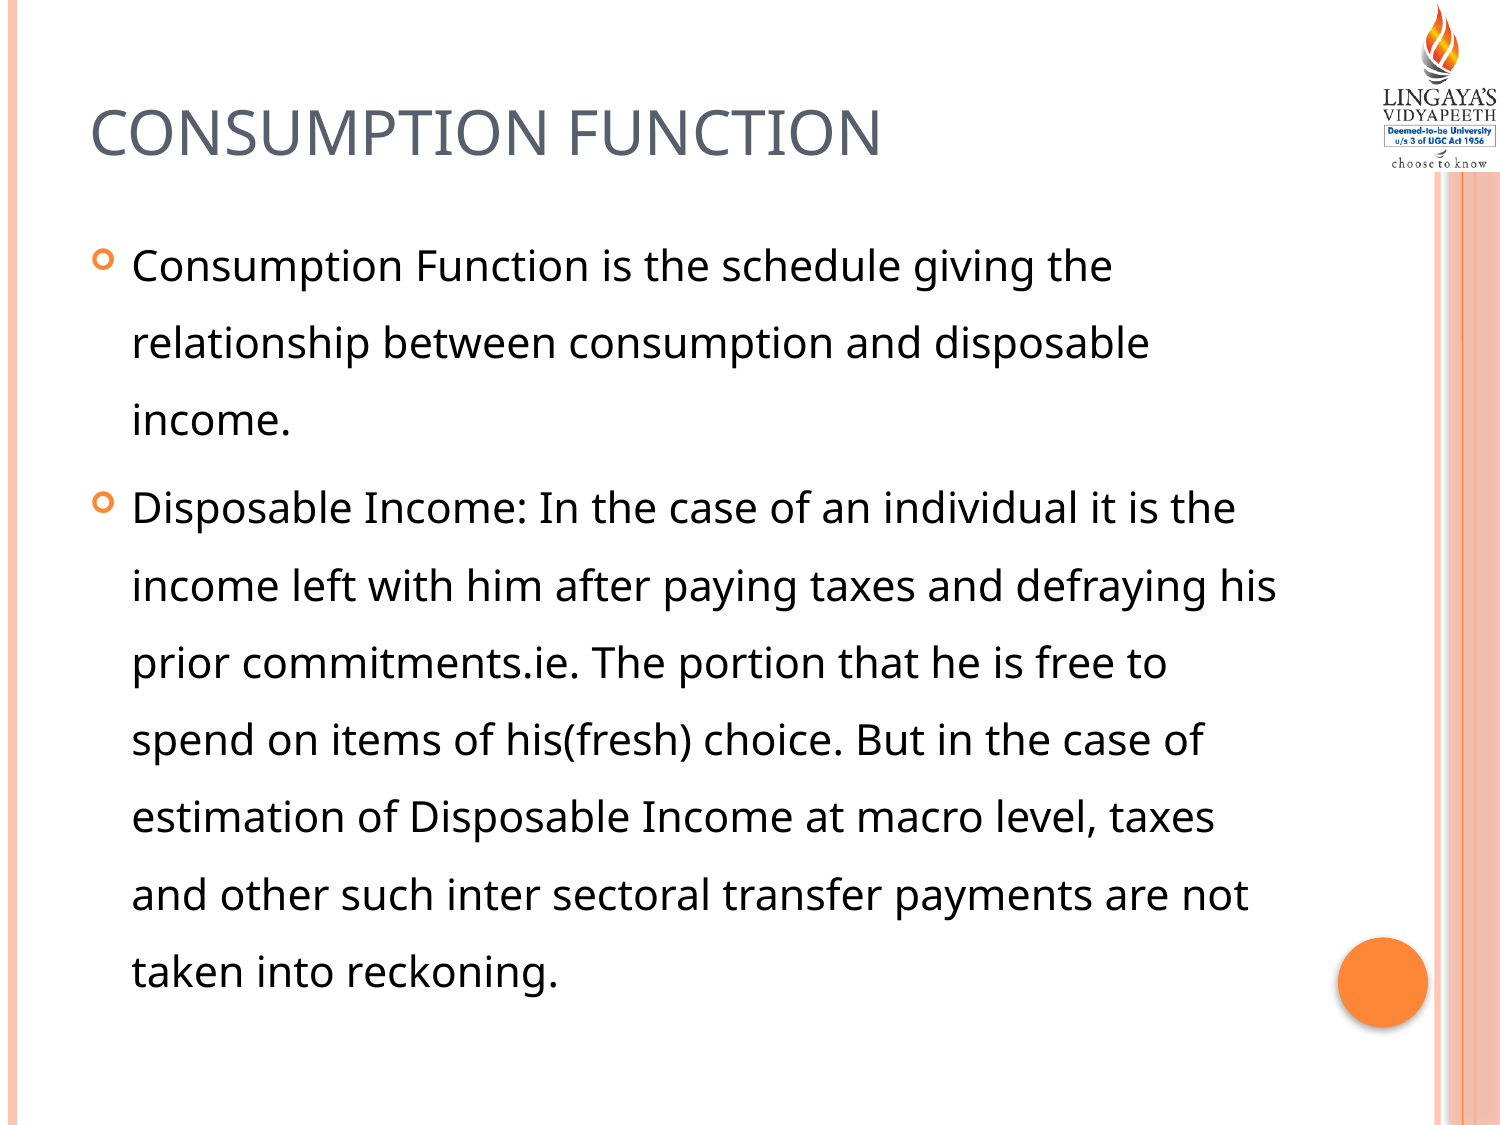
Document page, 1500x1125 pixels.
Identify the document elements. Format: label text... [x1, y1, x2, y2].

title Consumption Function [75, 0, 1300, 175]
list Consumption Function is the schedule giving the relationship between consumption and disposable income. Disposable Income: In the case of an individual it is the income left with him after paying taxes and defraying his prior commitments.ie. The portion that he is free to spend on items of his(fresh) choice. But in the case of estimation of Disposable Income at macro level, taxes and other such inter sectoral transfer payments are not taken into reckoning. [75, 204, 1300, 1005]
picture [1374, 0, 1500, 172]
